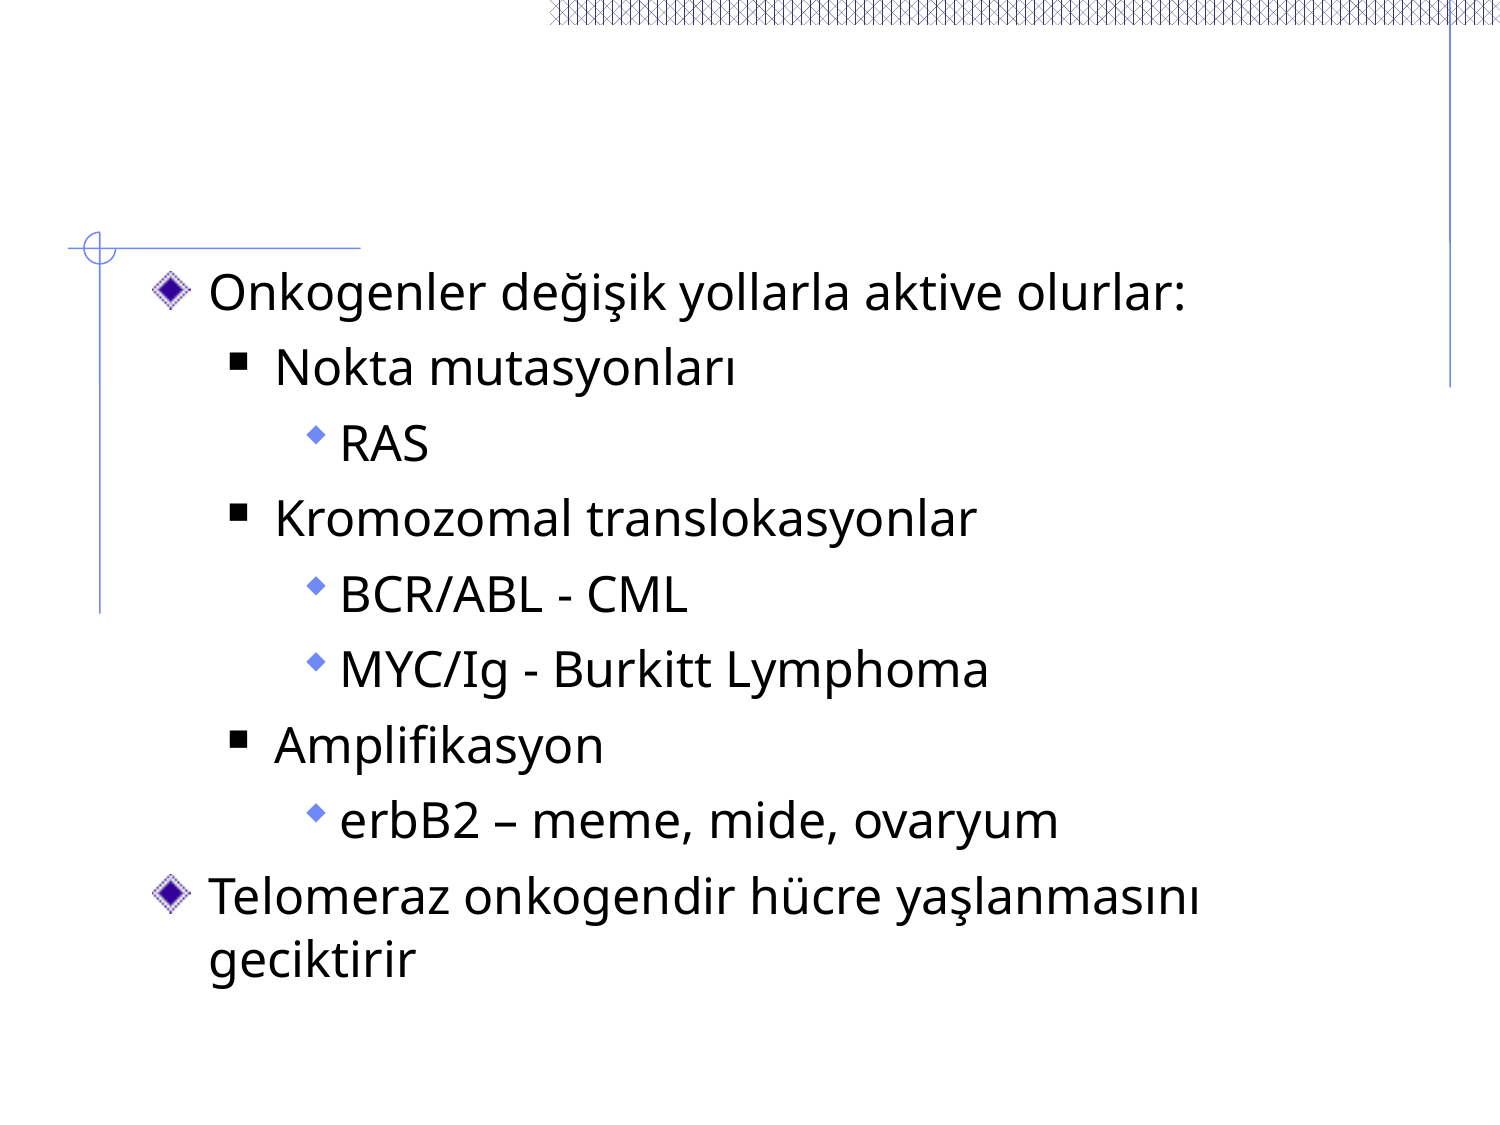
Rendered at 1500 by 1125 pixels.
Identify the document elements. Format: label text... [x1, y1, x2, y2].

picture [152, 874, 191, 914]
list Onkogenler değişik yollarla aktive olurlar: Nokta mutasyonları RAS Kromozomal translokasyonlar BCR/ABL - CML MYC/Ig - Burkitt Lymphoma Amplifikasyon erbB2 – meme, mide, ovaryum Telomeraz onkogendir hücre yaşlanmasını geciktirir [137, 249, 1413, 1013]
picture [152, 271, 191, 310]
